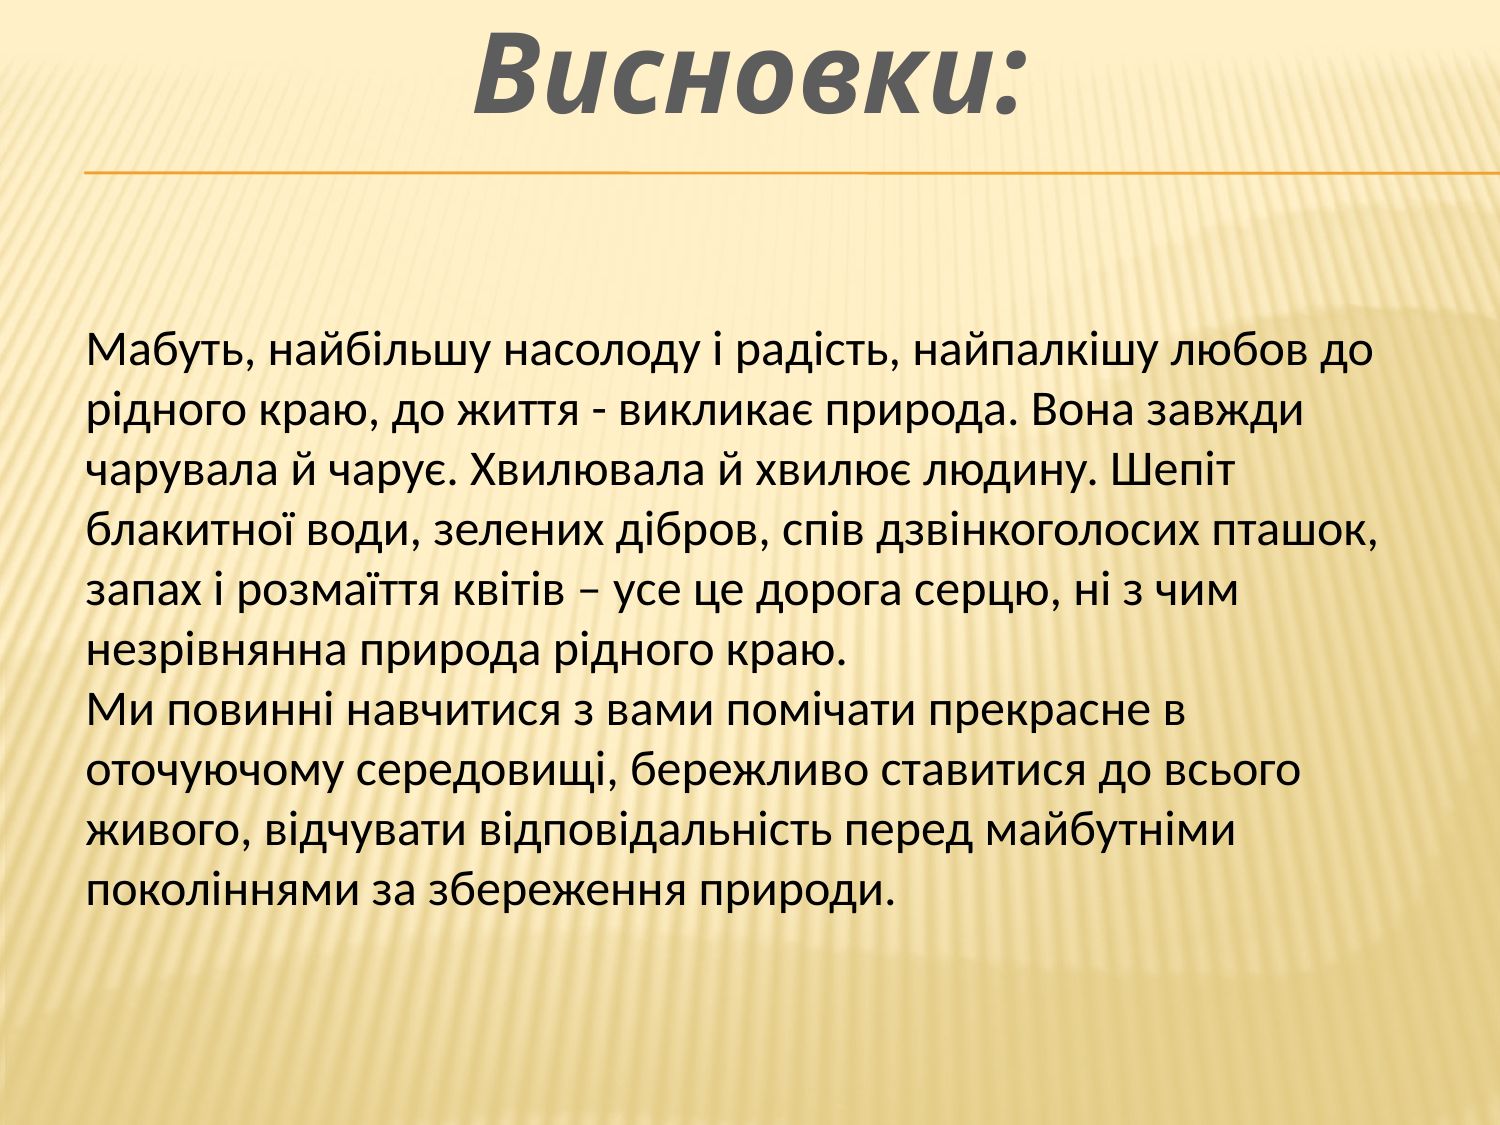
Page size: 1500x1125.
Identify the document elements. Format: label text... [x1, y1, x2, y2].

text_box Мабуть, найбільшу насолоду і радість, найпалкішу любов до рідного краю, до життя - викликає природа. Вона завжди чарувала й чарує. Хвилювала й хвилює людину. Шепіт блакитної води, зелених дібров, спів дзвінкоголосих пташок, запах і розмаїття квітів – усе це дорога серцю, ні з чим незрівнянна природа рідного краю. Ми повинні навчитися з вами помічати прекрасне в оточуючому середовищі, бережливо ставитися до всього живого, відчувати відповідальність перед майбутніми поколіннями за збереження природи. [70, 307, 1442, 923]
title Висновки: [0, 0, 1500, 138]
